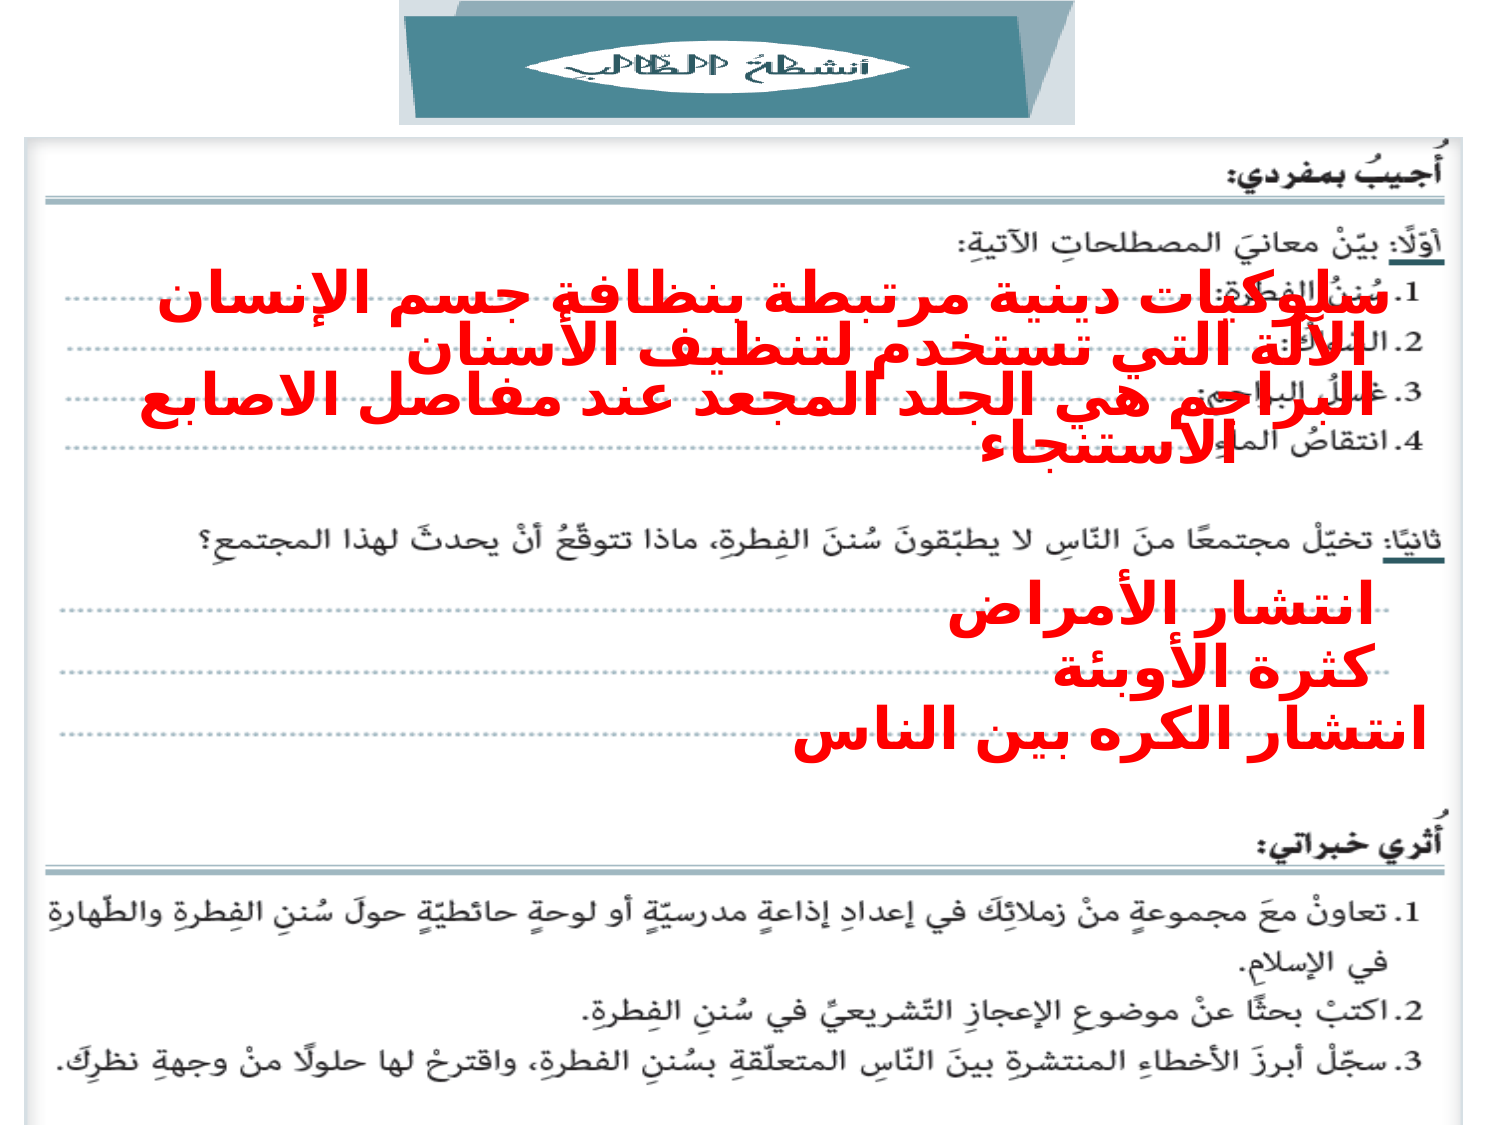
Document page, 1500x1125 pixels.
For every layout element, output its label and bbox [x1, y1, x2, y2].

picture [24, 137, 1463, 1125]
picture [399, 0, 1076, 126]
